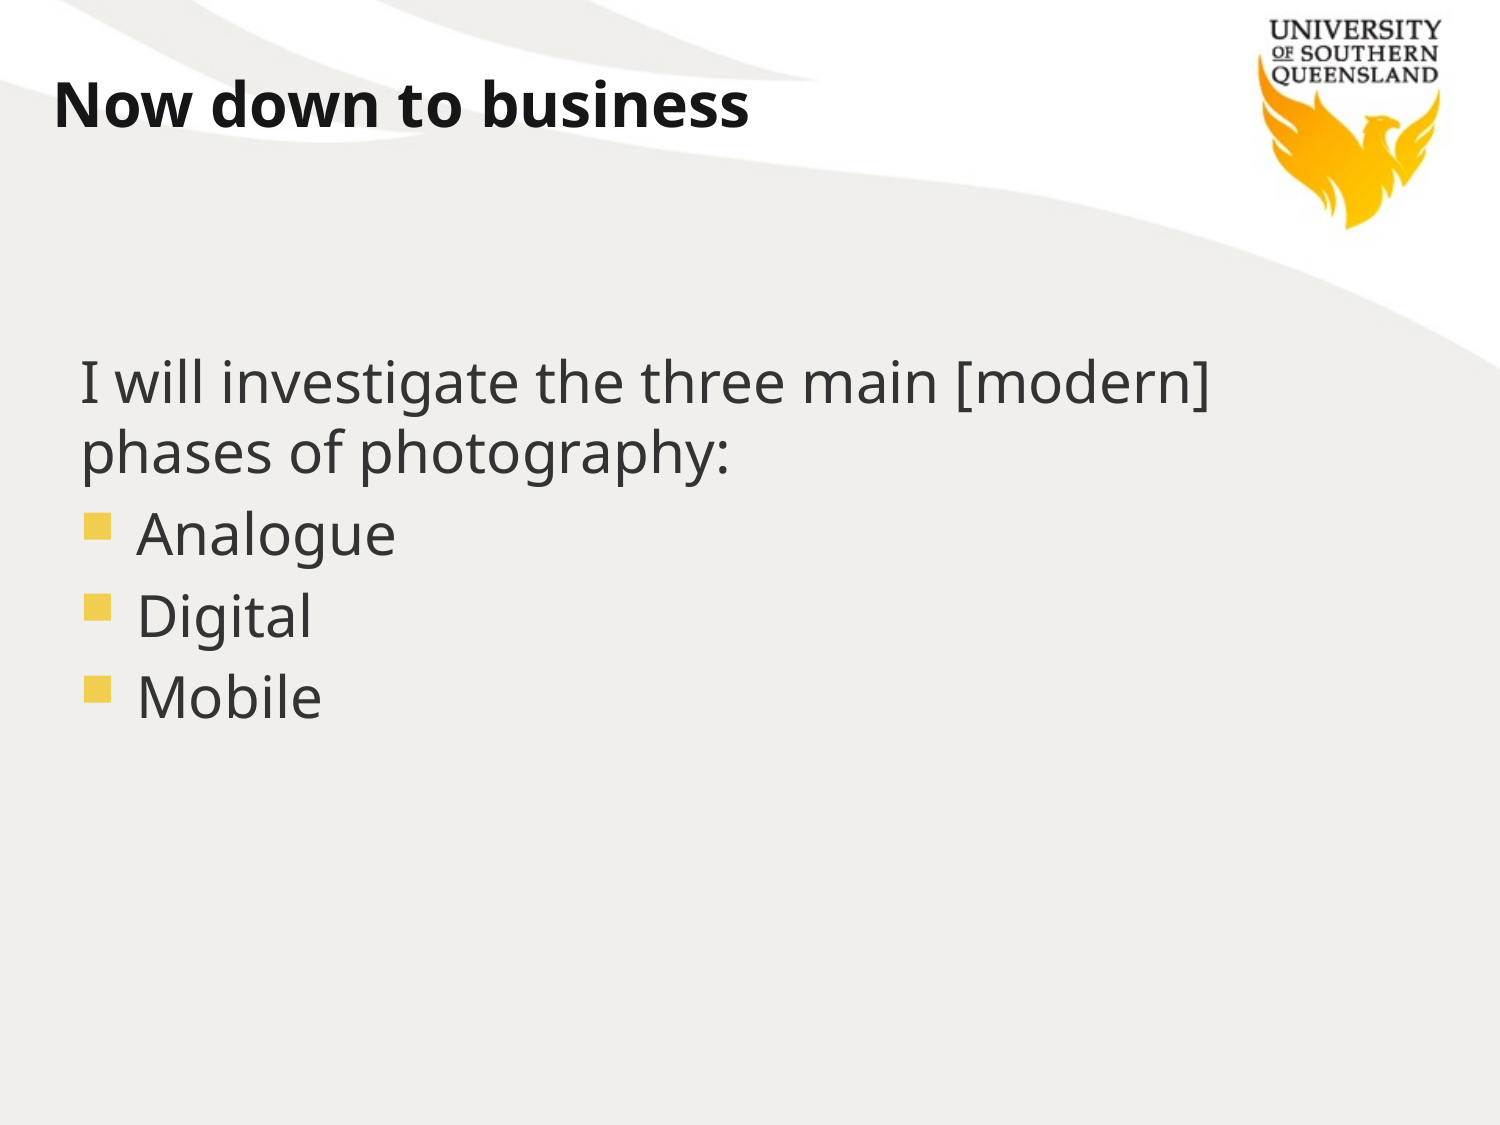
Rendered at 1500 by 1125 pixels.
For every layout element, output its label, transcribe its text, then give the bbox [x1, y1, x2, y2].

picture [0, 0, 1500, 1125]
list I will investigate the three main [modern] phases of photography: Analogue Digital Mobile [64, 337, 1436, 882]
title Now down to business [37, 0, 1388, 148]
